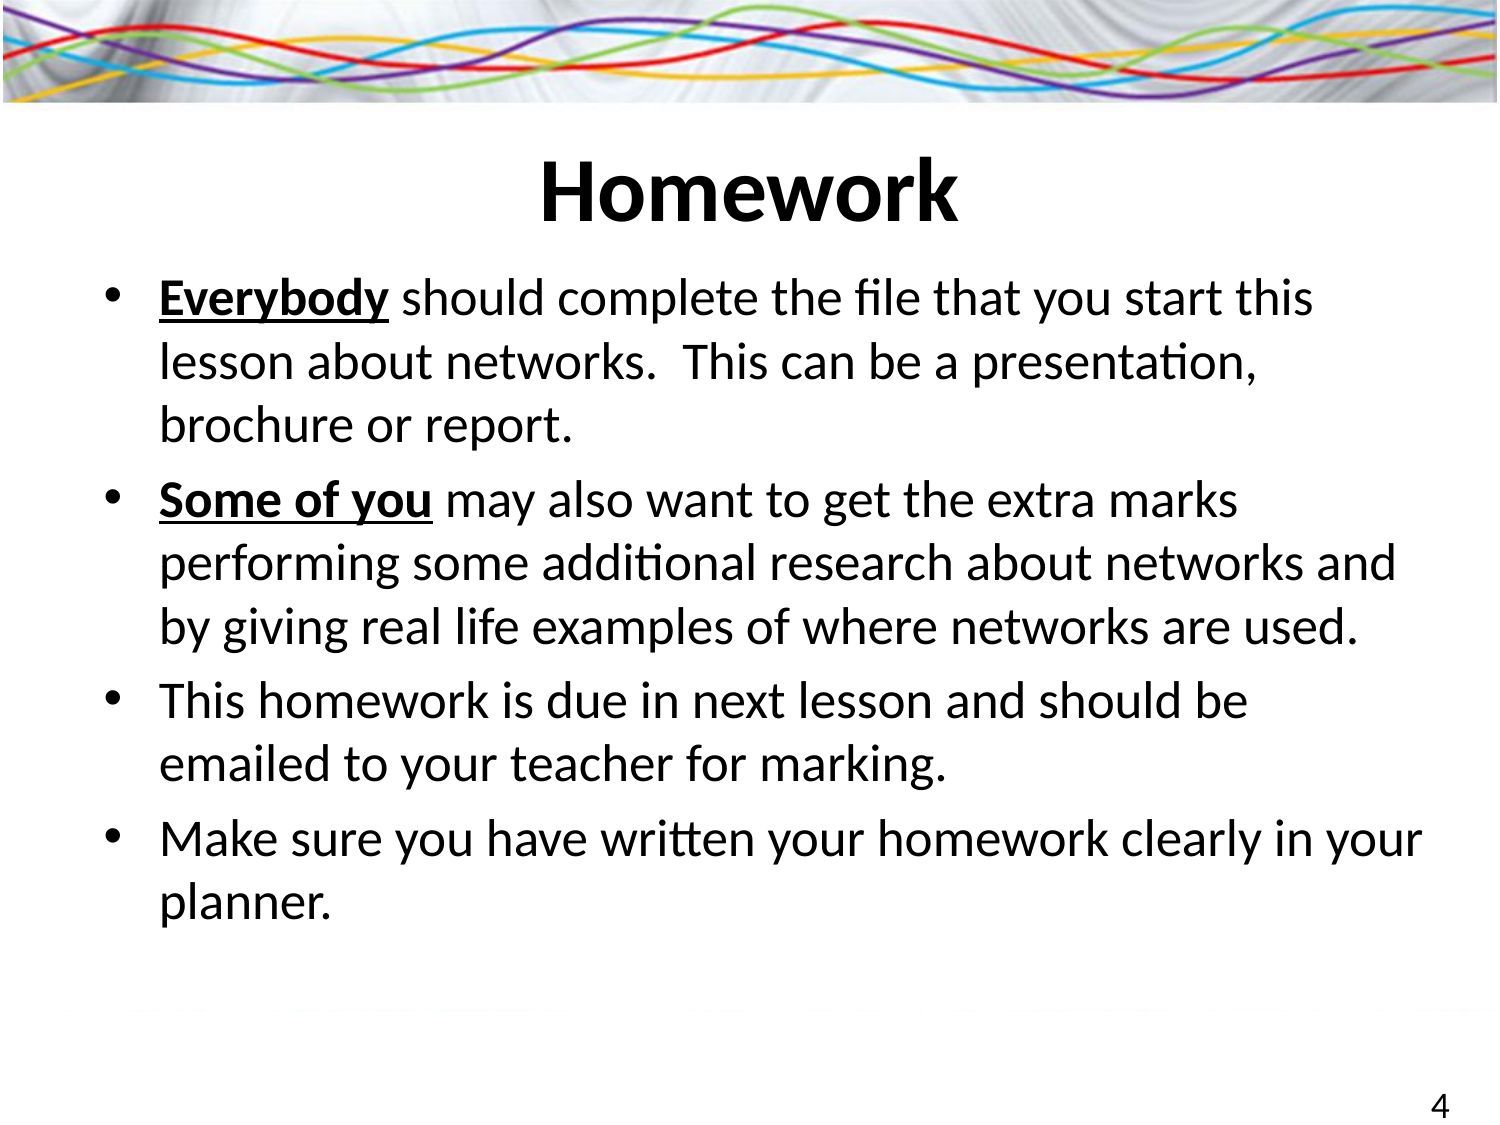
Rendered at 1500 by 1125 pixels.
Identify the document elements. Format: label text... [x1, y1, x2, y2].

picture [3, 0, 1497, 1011]
title Homework [75, 113, 1425, 256]
list Everybody should complete the file that you start this lesson about networks. This can be a presentation, brochure or report. Some of you may also want to get the extra marks performing some additional research about networks and by giving real life examples of where networks are used. This homework is due in next lesson and should be emailed to your teacher for marking. Make sure you have written your homework clearly in your planner. [88, 255, 1449, 989]
slide_number 4 [1352, 1074, 1465, 1125]
